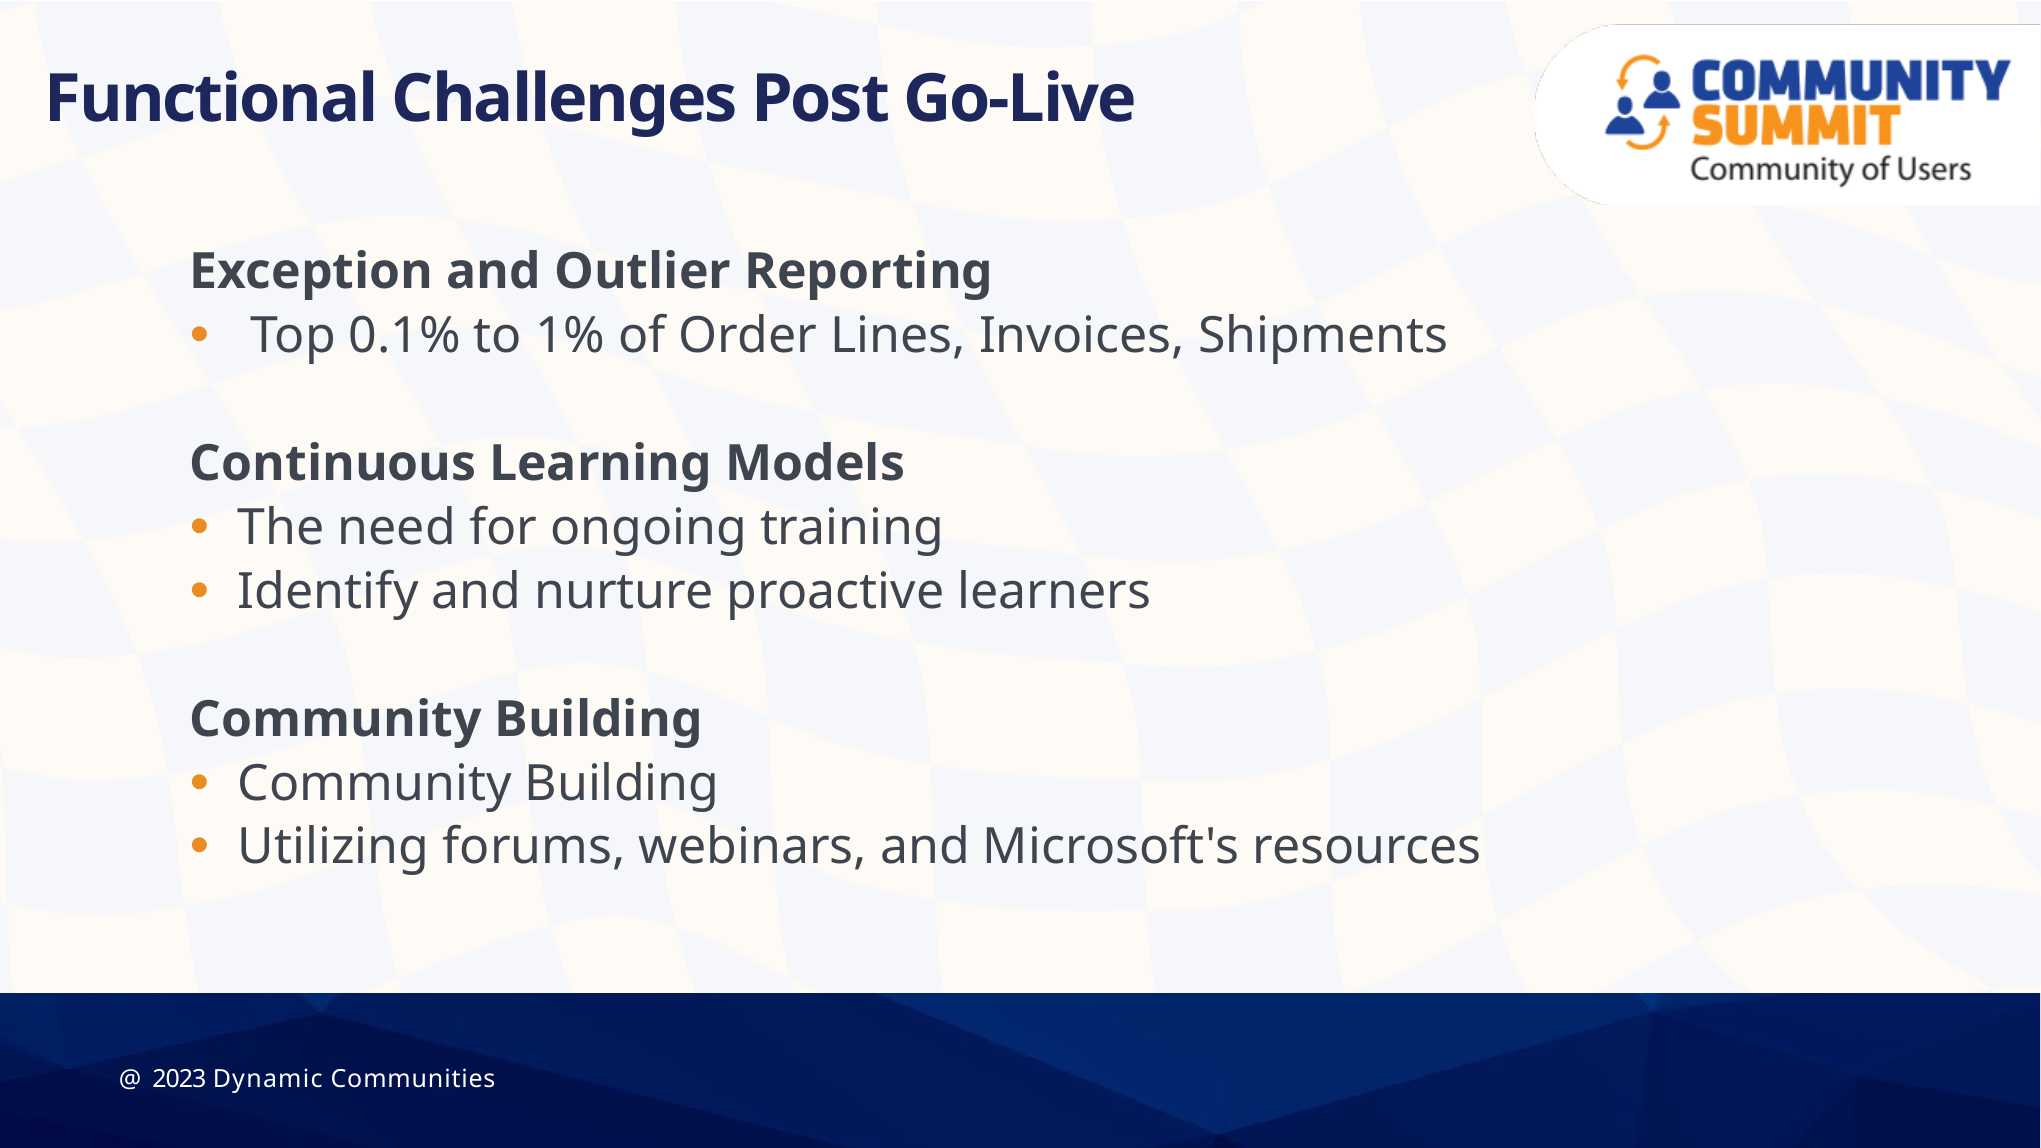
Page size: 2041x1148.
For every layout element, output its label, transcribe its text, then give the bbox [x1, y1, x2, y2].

text_box Functional Challenges Post Go-Live [30, 56, 1621, 231]
picture [0, 993, 2041, 1148]
text_box Exception and Outlier Reporting Top 0.1% to 1% of Order Lines, Invoices, Shipments Continuous Learning Models The need for ongoing training Identify and nurture proactive learners Community Building Community Building Utilizing forums, webinars, and Microsoft's resources [166, 230, 1874, 979]
